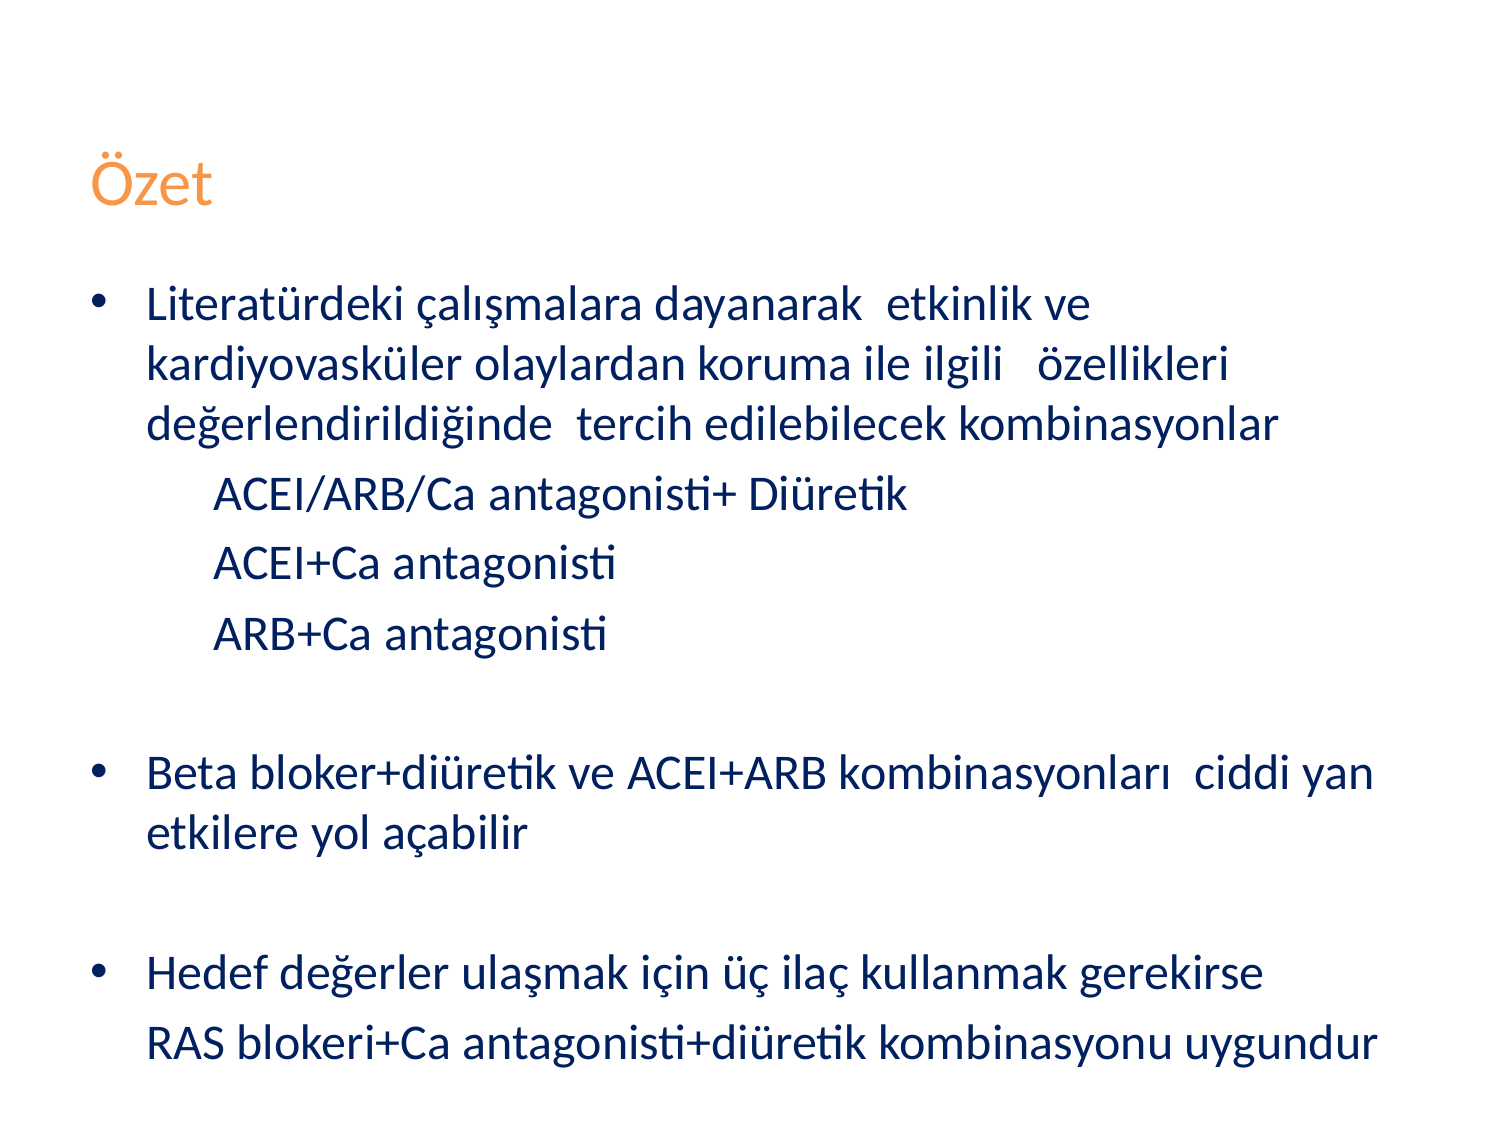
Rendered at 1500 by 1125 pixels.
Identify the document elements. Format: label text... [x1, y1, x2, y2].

list Literatürdeki çalışmalara dayanarak etkinlik ve kardiyovasküler olaylardan koruma ile ilgili özellikleri değerlendirildiğinde tercih edilebilecek kombinasyonlar ACEI/ARB/Ca antagonisti+ Diüretik ACEI+Ca antagonisti ARB+Ca antagonisti Beta bloker+diüretik ve ACEI+ARB kombinasyonları ciddi yan etkilere yol açabilir Hedef değerler ulaşmak için üç ilaç kullanmak gerekirse RAS blokeri+Ca antagonisti+diüretik kombinasyonu uygundur [75, 262, 1425, 1079]
title Özet [75, 45, 1425, 233]
